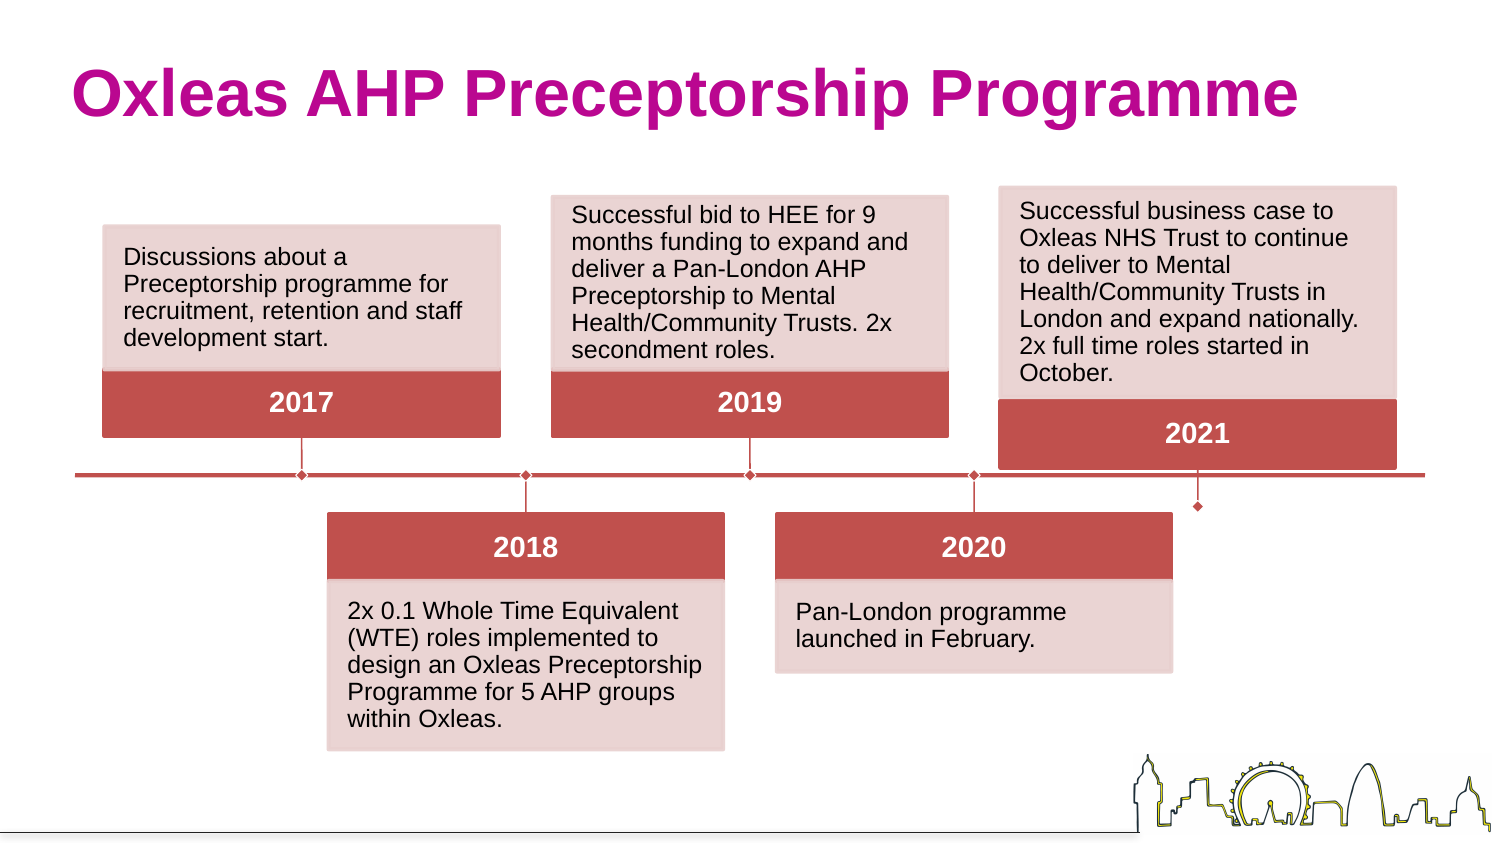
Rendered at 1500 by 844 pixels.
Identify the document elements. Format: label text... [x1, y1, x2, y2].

title Oxleas AHP Preceptorship Programme [56, 19, 1406, 161]
picture [1133, 753, 1492, 835]
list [74, 196, 1426, 754]
